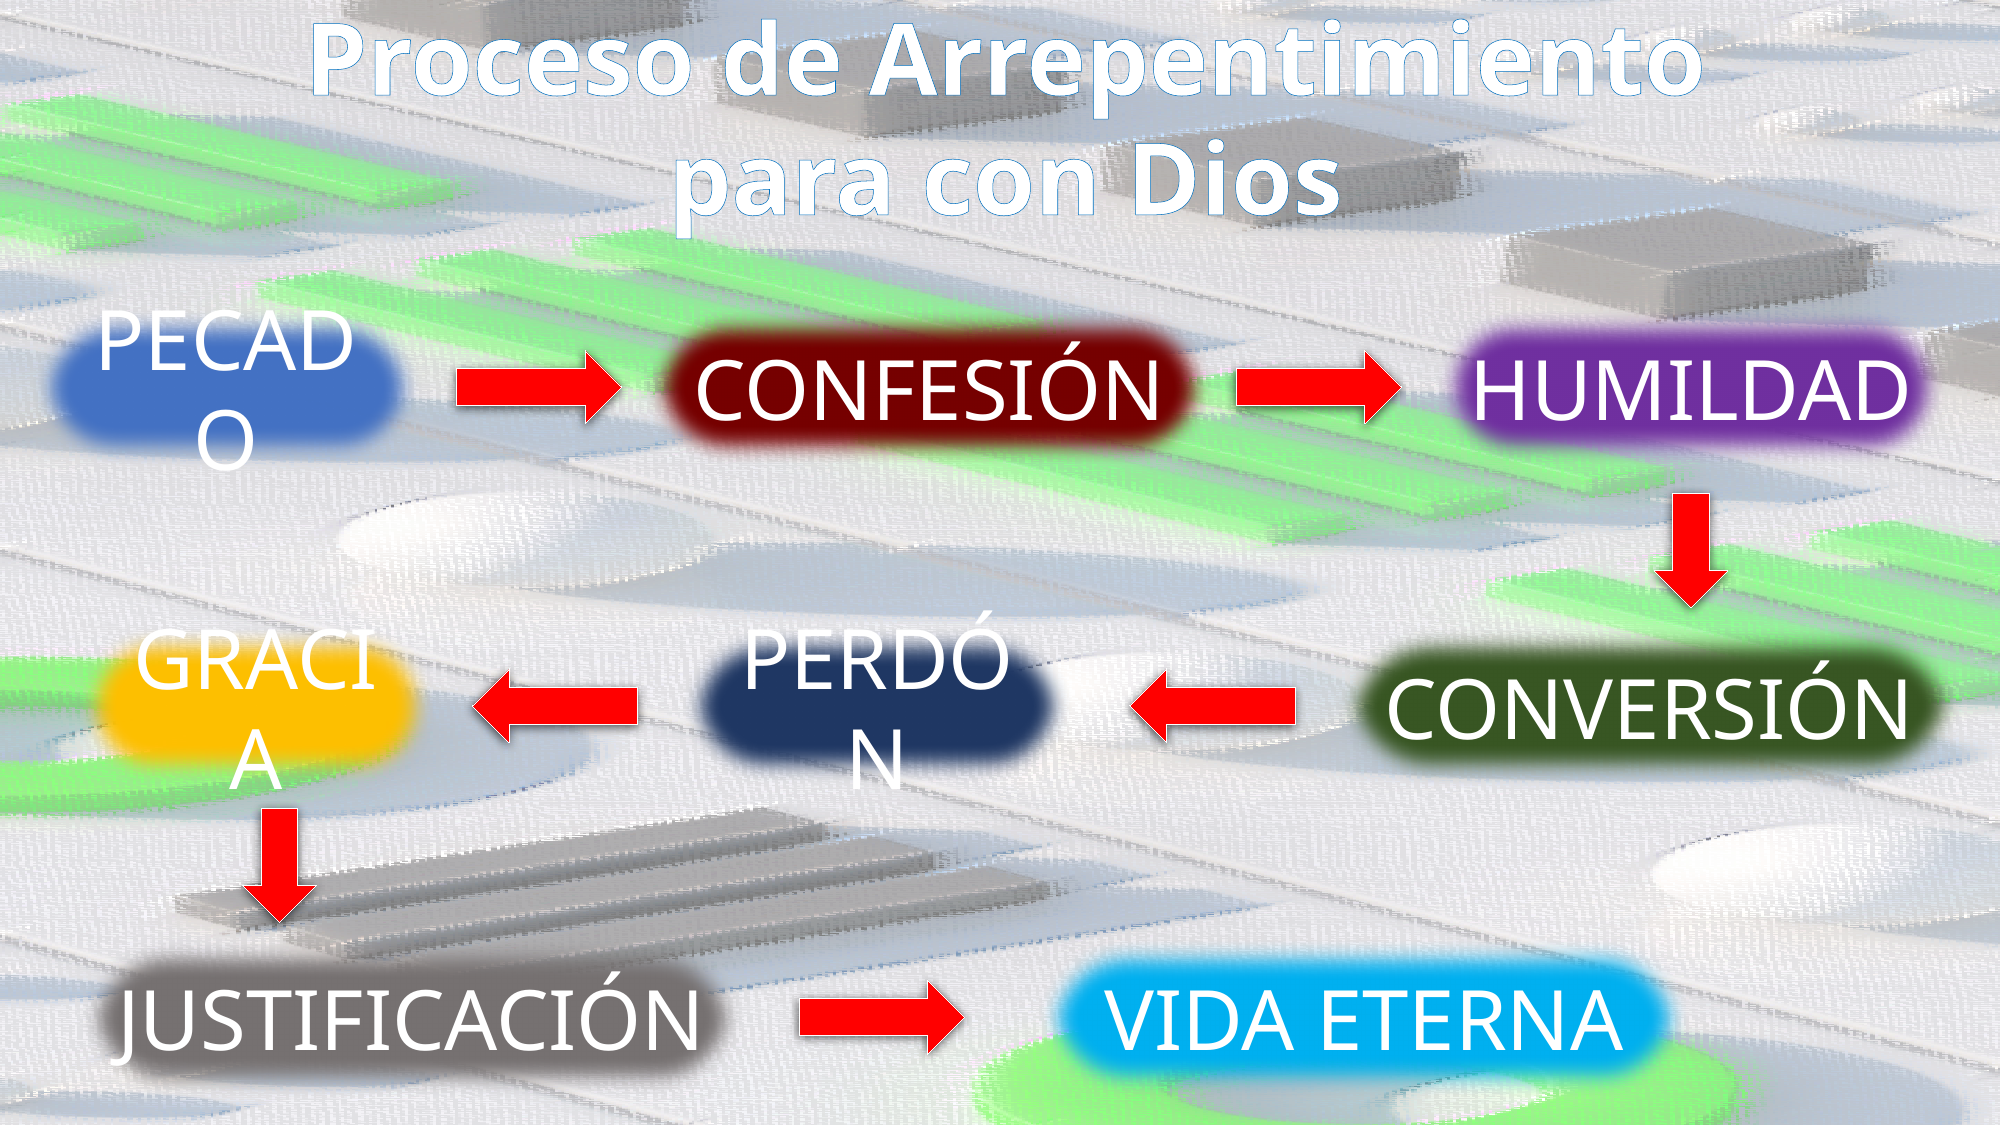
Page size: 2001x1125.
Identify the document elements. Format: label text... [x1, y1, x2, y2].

text_box [799, 980, 965, 1055]
text_box PERDÓN [718, 663, 1037, 748]
text_box [242, 808, 317, 923]
text_box HUMILDAD [1473, 346, 1910, 429]
text_box [1129, 668, 1296, 743]
text_box [472, 668, 638, 743]
text_box [1236, 350, 1402, 424]
text_box [456, 350, 622, 424]
text_box VIDA ETERNA [1076, 976, 1652, 1060]
text_box CONVERSIÓN [1375, 663, 1925, 749]
text_box CONFESIÓN [682, 345, 1177, 430]
text_box PECADO [68, 345, 386, 430]
text_box Proceso de Arrepentimiento para con Dios [78, 0, 1934, 243]
text_box [1654, 493, 1728, 608]
text_box GRACIA [114, 664, 398, 748]
text_box JUSTIFICACIÓN [116, 975, 709, 1061]
